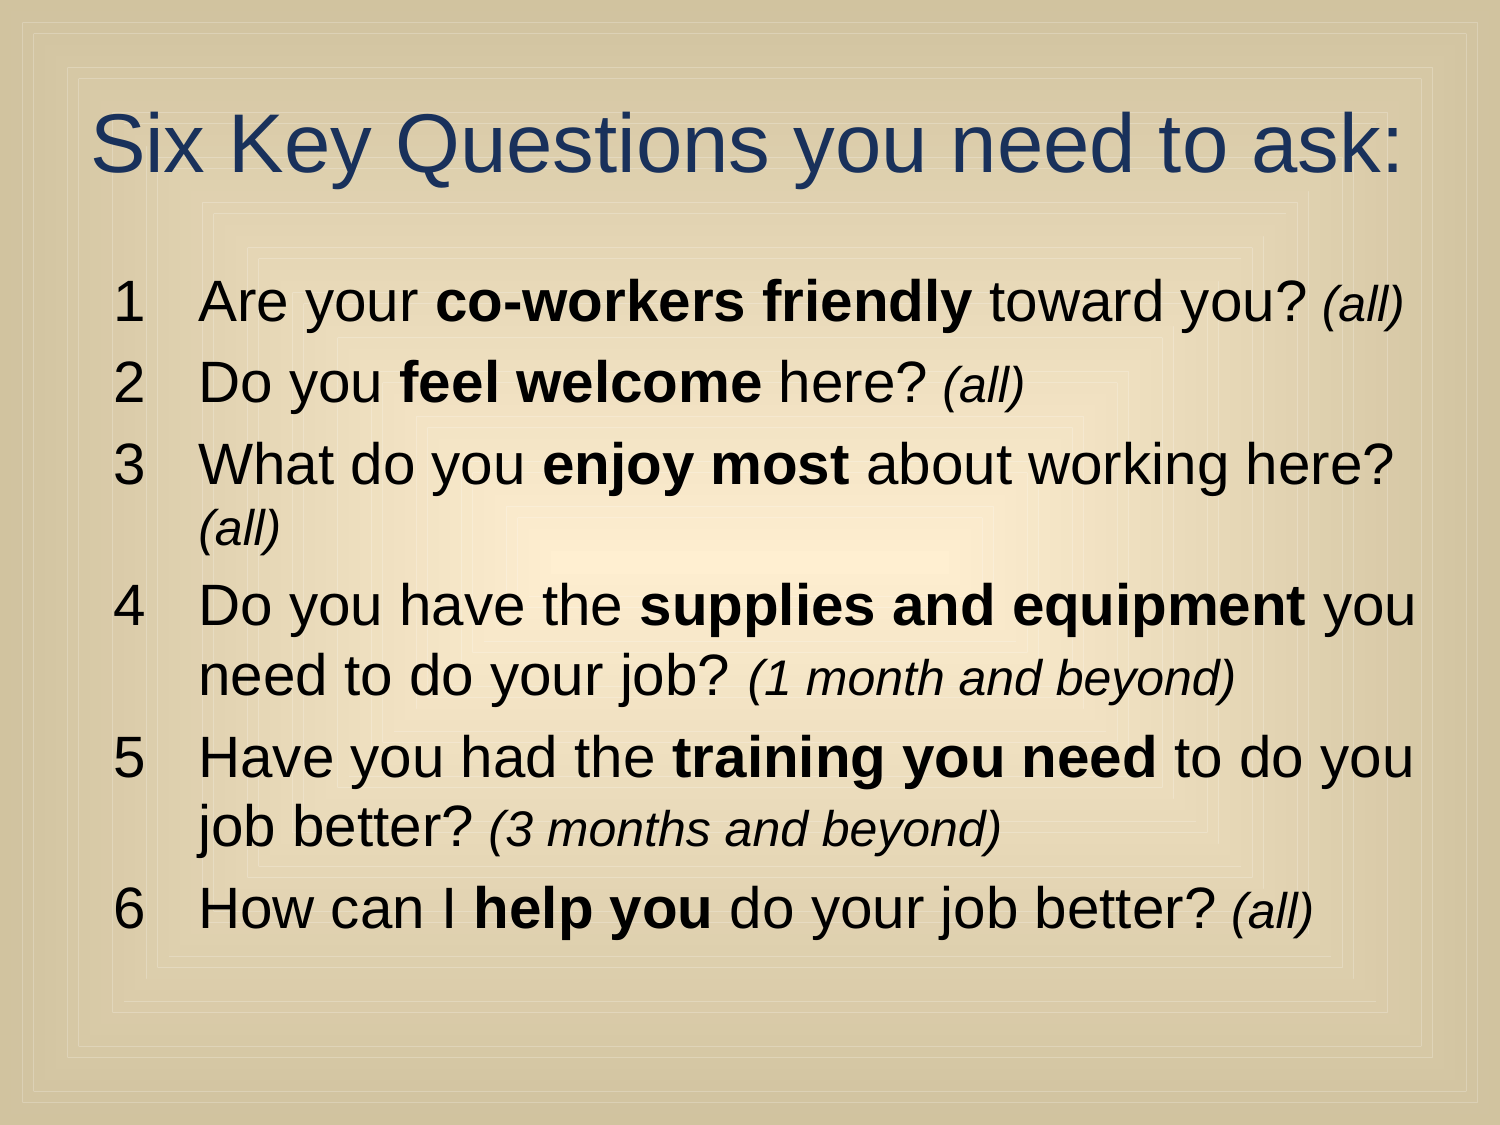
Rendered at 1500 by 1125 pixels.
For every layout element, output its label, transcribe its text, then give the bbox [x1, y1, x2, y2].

title Six Key Questions you need to ask: [74, 44, 1426, 233]
list Are your co-workers friendly toward you? (all) Do you feel welcome here? (all) What do you enjoy most about working here? (all) Do you have the supplies and equipment you need to do your job? (1 month and beyond) Have you had the training you need to do you job better? (3 months and beyond) How can I help you do your job better? (all) [64, 254, 1445, 998]
